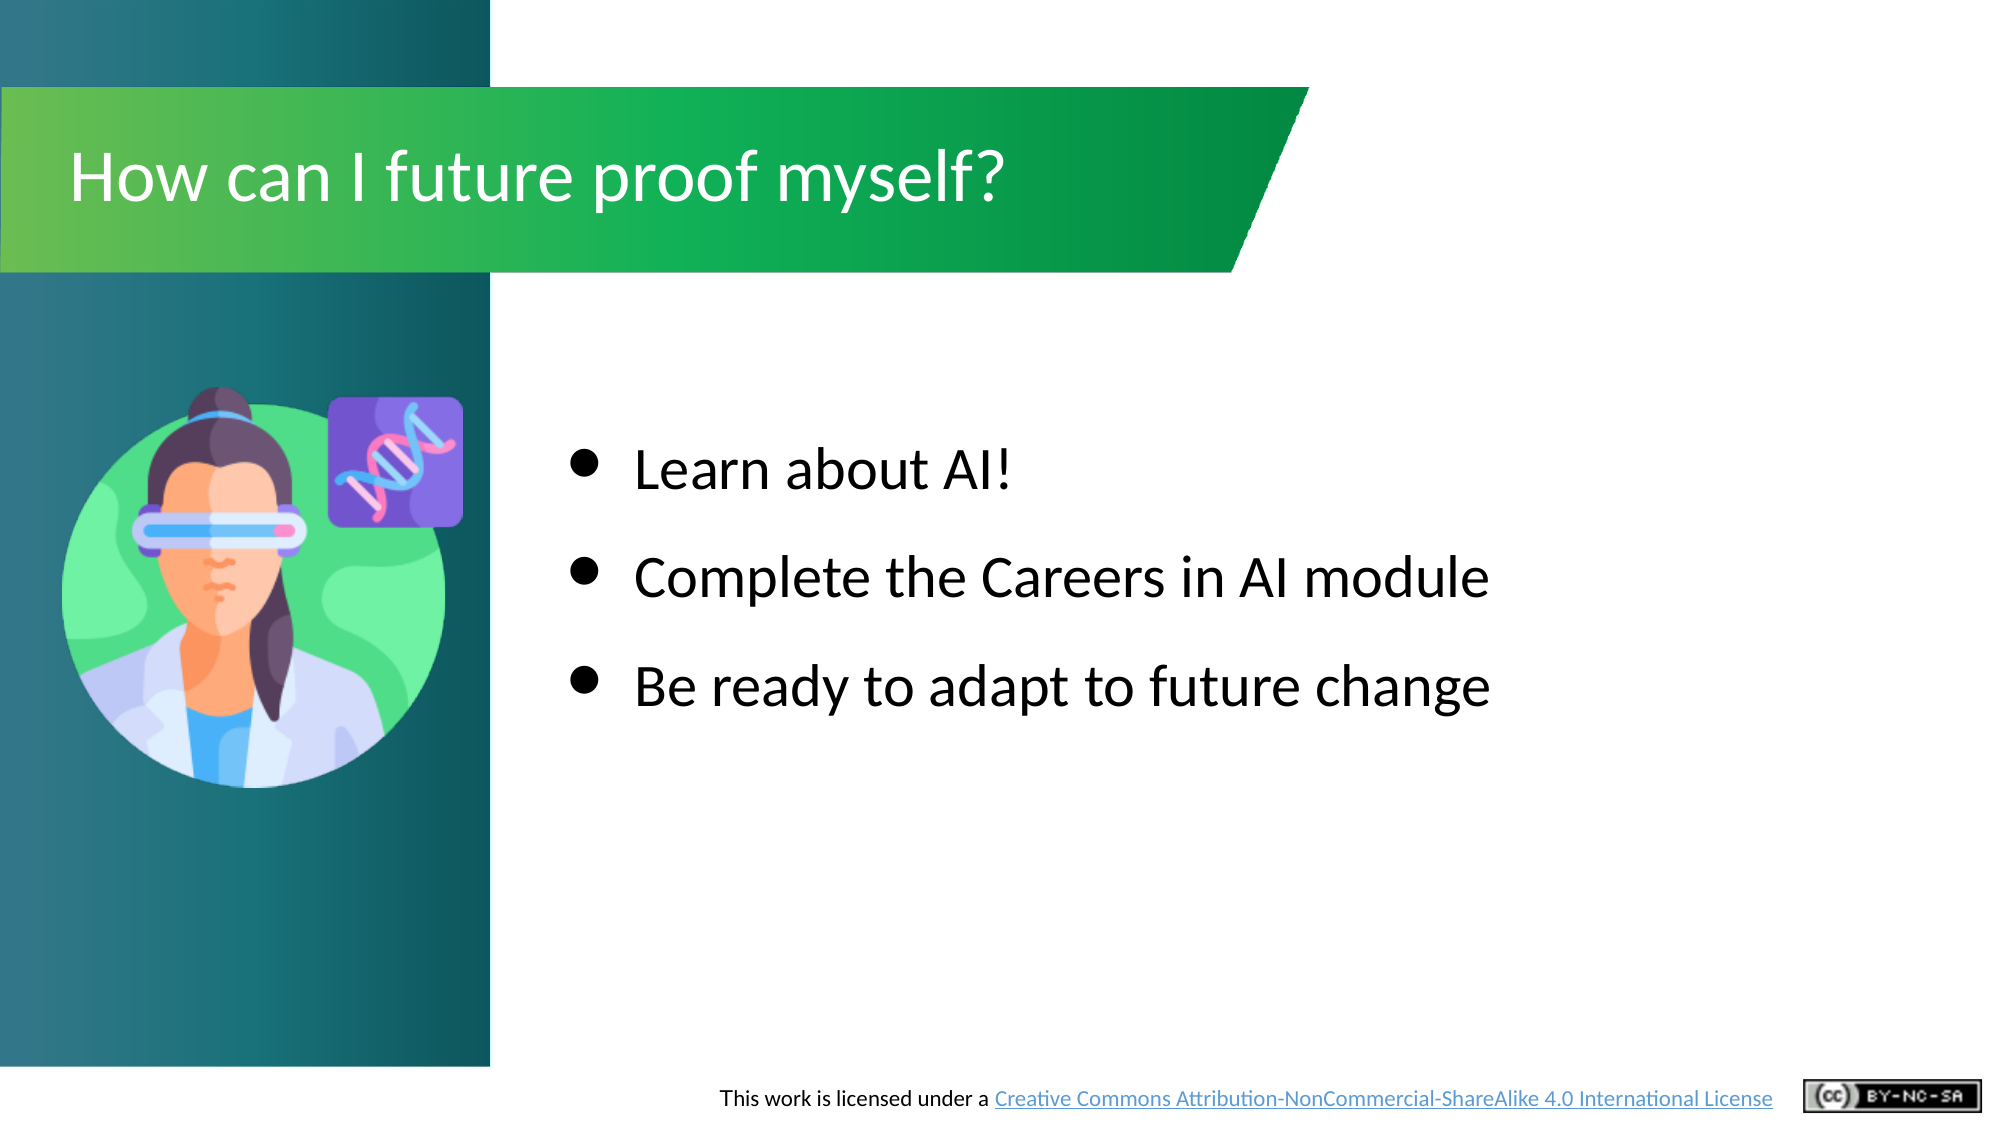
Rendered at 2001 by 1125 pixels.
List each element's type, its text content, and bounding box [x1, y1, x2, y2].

list Learn about AI! Complete the Careers in AI module Be ready to adapt to future change [559, 317, 1866, 974]
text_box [0, 1066, 2000, 1125]
picture [0, 0, 2000, 1066]
title How can I future proof myself? [62, 77, 1225, 279]
